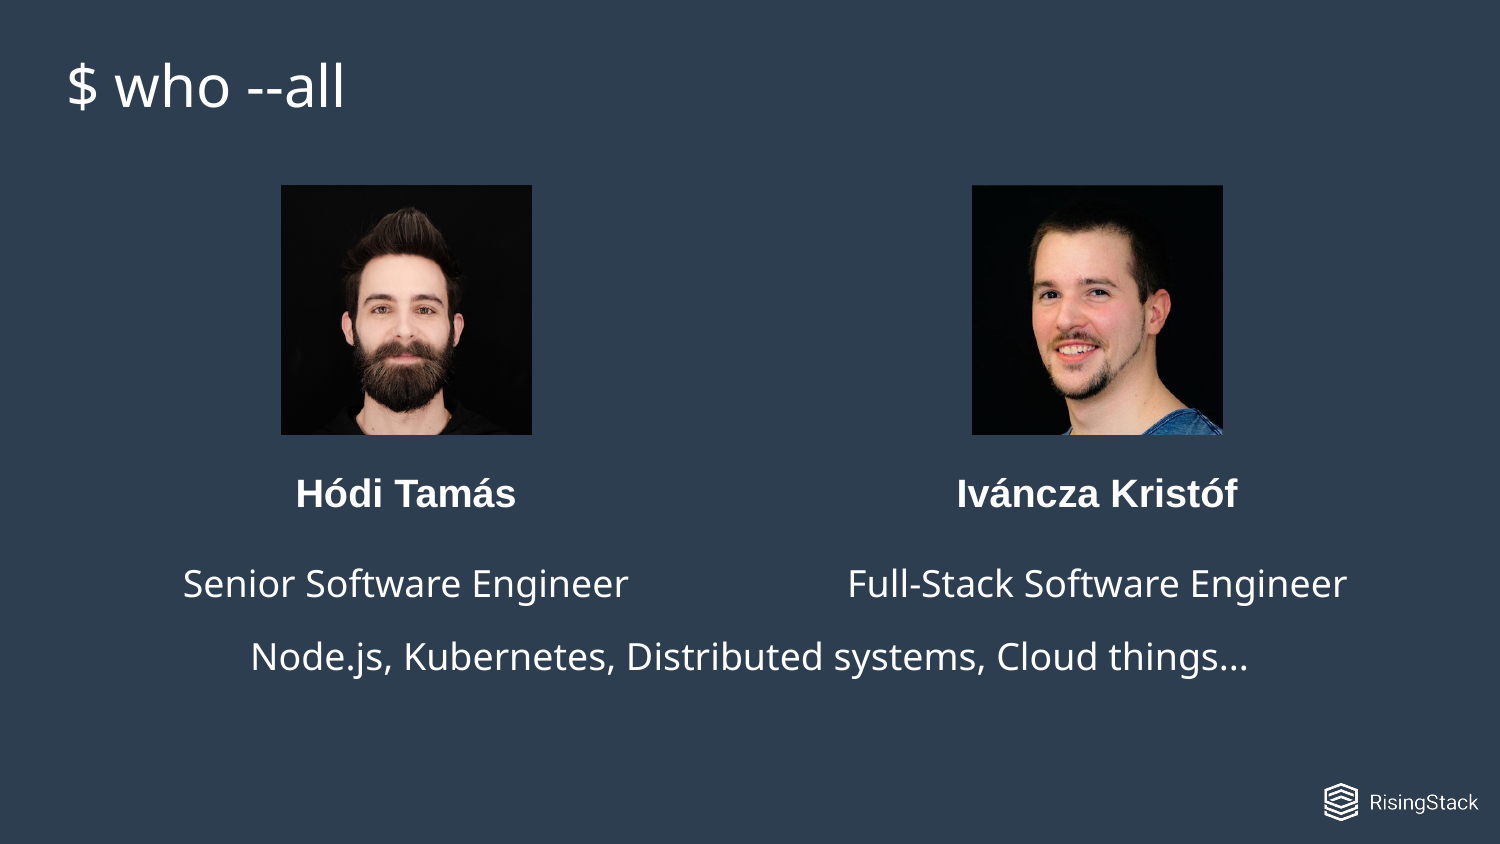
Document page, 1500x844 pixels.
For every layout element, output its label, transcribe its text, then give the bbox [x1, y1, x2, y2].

title Iváncza Kristóf Full-Stack Software Engineer [751, 452, 1444, 547]
picture [972, 185, 1223, 436]
picture [1316, 774, 1488, 830]
text_box Node.js, Kubernetes, Distributed systems, Cloud things... [80, 618, 1420, 775]
picture [281, 185, 532, 436]
title Hódi Tamás Senior Software Engineer [60, 452, 751, 547]
title $ who --all [51, 34, 1449, 129]
